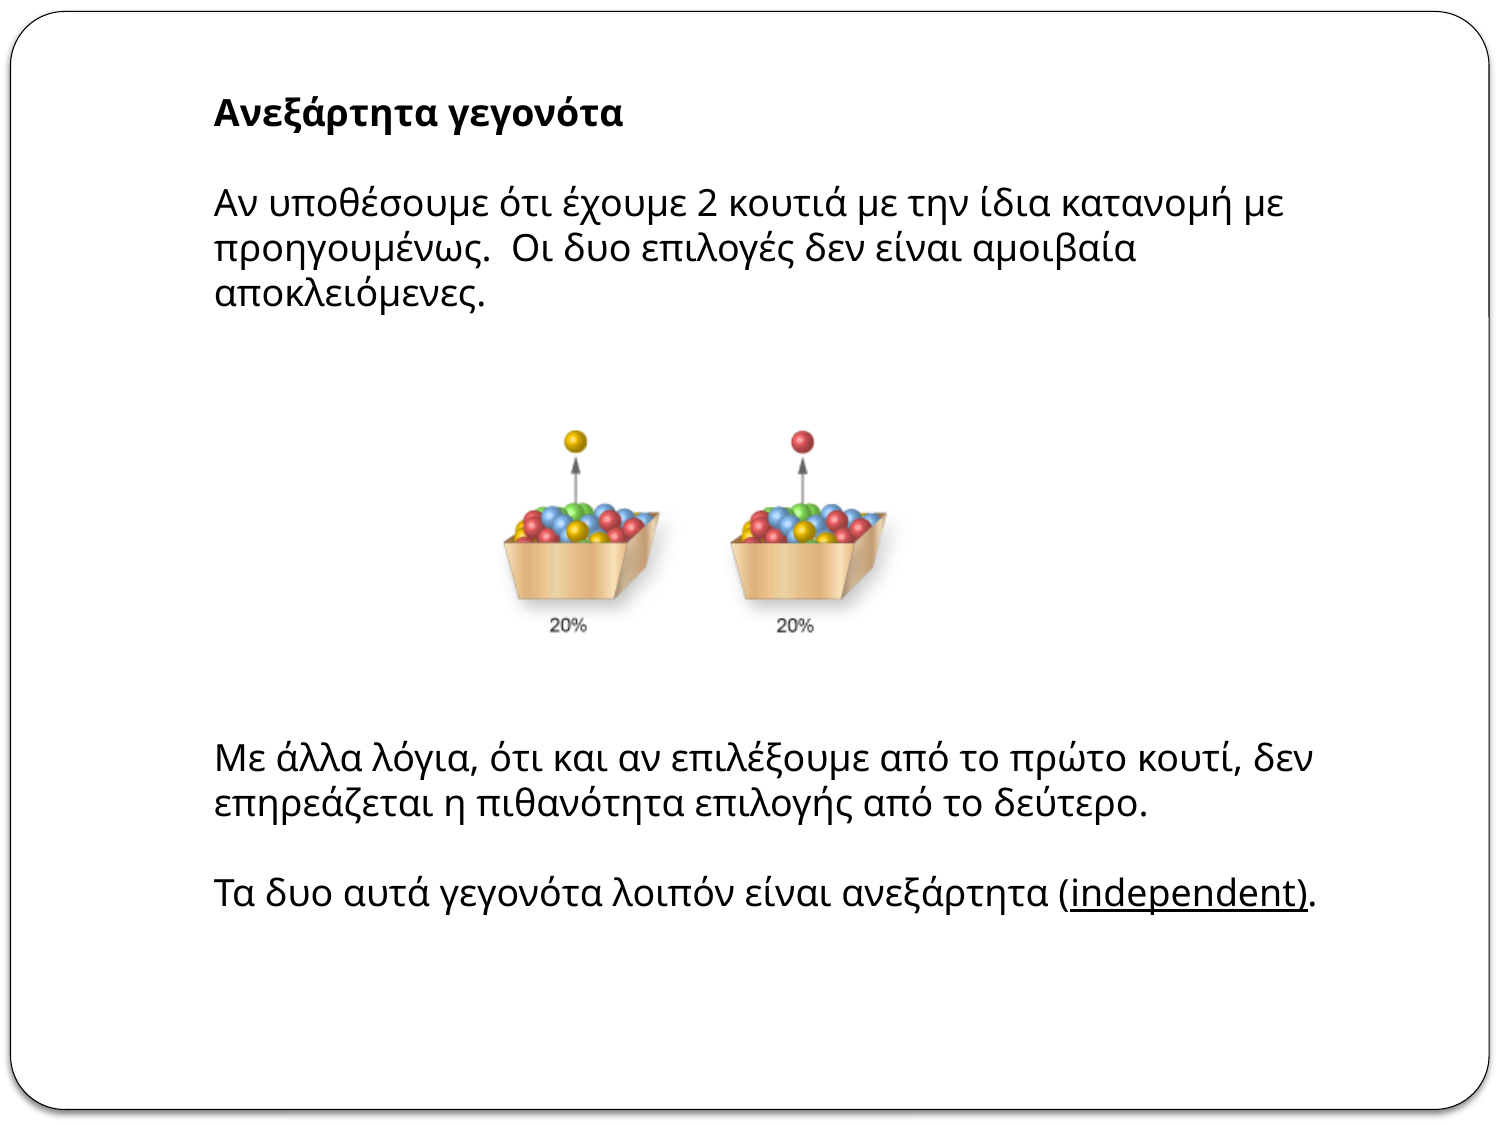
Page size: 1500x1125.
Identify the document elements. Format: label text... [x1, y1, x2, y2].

text_box Με άλλα λόγια, ότι και αν επιλέξουμε από το πρώτο κουτί, δεν επηρεάζεται η πιθανότητα επιλογής από το δεύτερο. Τα δυο αυτά γεγονότα λοιπόν είναι ανεξάρτητα (independent). [199, 726, 1336, 1012]
picture [468, 398, 1094, 676]
text_box Ανεξάρτητα γεγονότα Αν υποθέσουμε ότι έχουμε 2 κουτιά με την ίδια κατανομή με προηγουμένως. Οι δυο επιλογές δεν είναι αμοιβαία αποκλειόμενες. [199, 81, 1395, 367]
